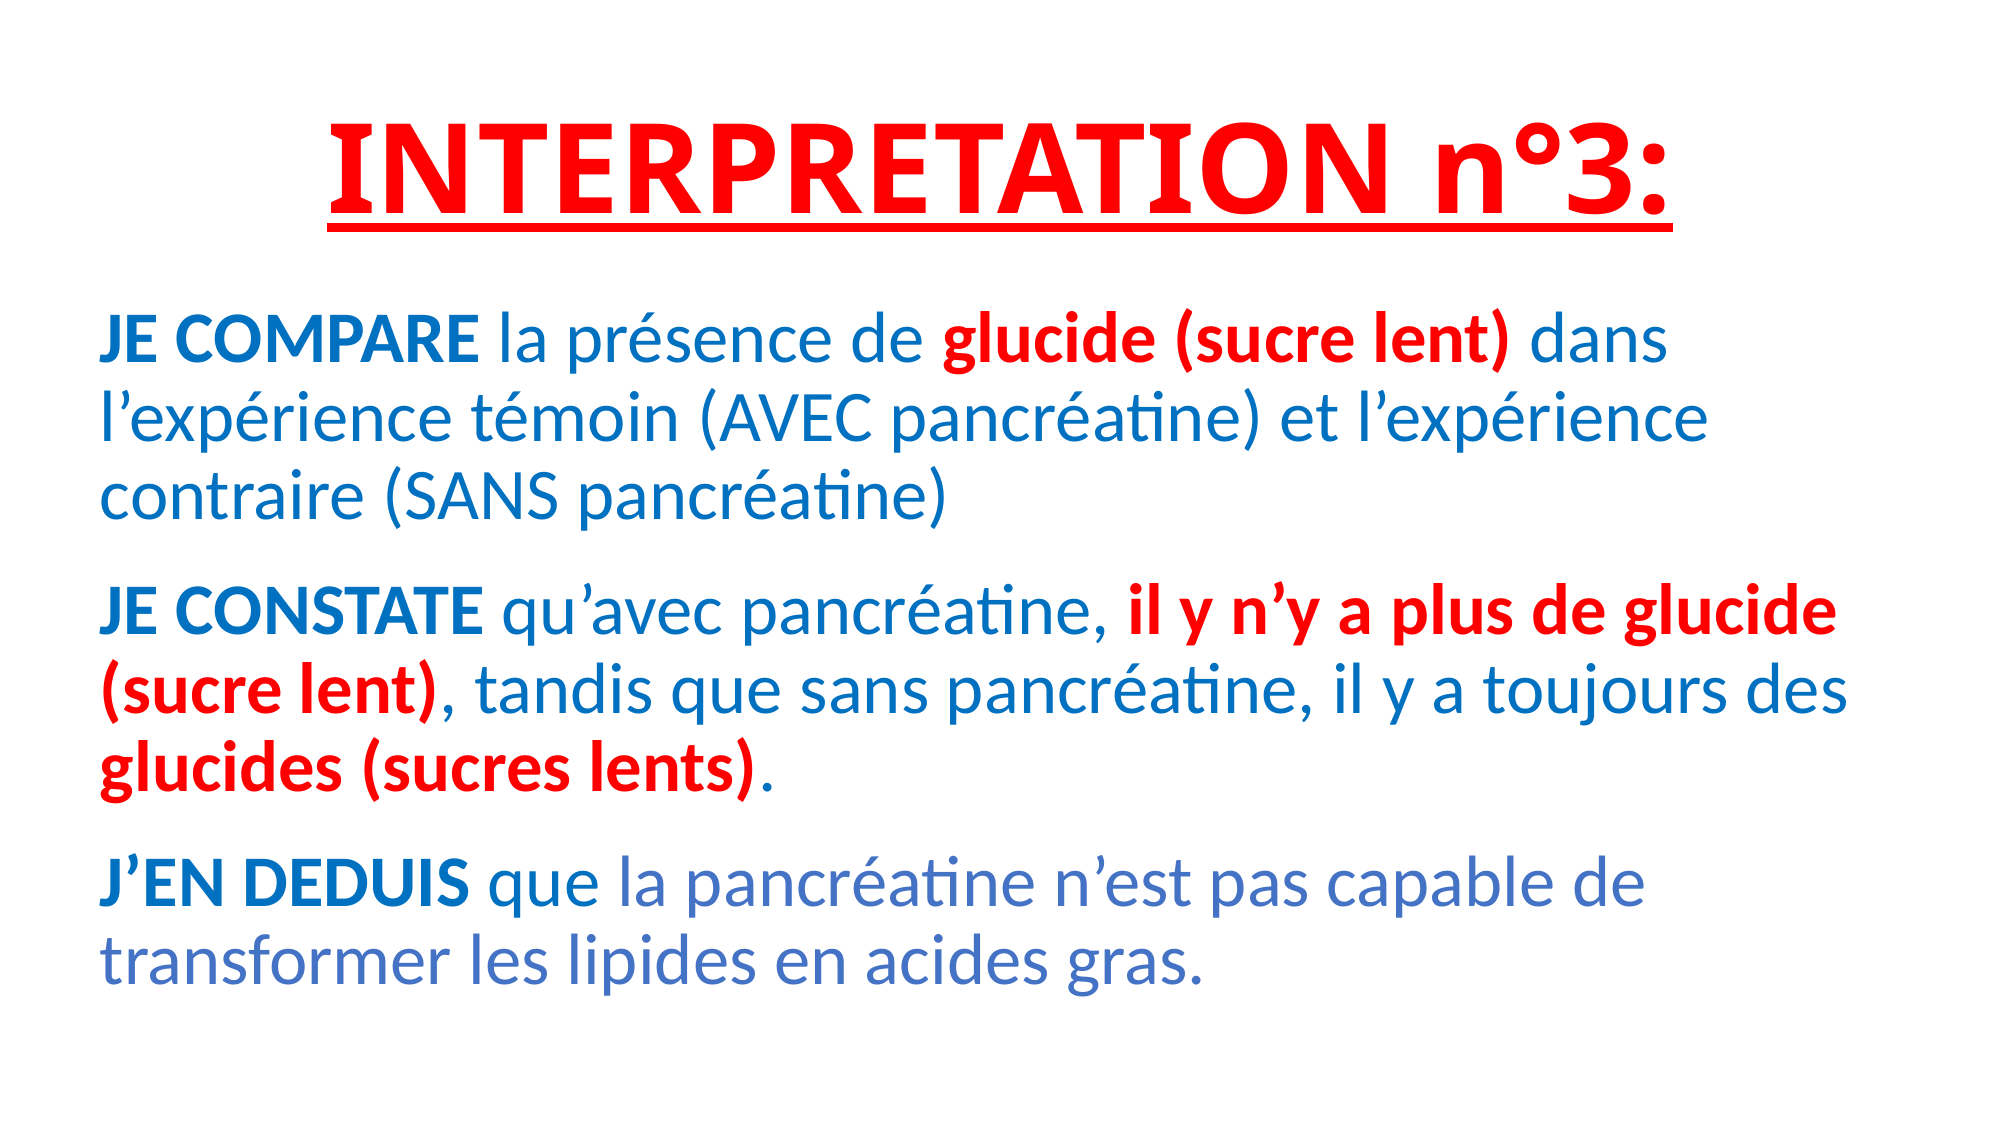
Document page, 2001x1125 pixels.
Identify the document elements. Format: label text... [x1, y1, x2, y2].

subtitle JE COMPARE la présence de glucide (sucre lent) dans l’expérience témoin (AVEC pancréatine) et l’expérience contraire (SANS pancréatine) JE CONSTATE qu’avec pancréatine, il y n’y a plus de glucide (sucre lent), tandis que sans pancréatine, il y a toujours des glucides (sucres lents). J’EN DEDUIS que la pancréatine n’est pas capable de transformer les lipides en acides gras. [84, 292, 1915, 1014]
title INTERPRETATION n°3: [249, 93, 1750, 249]
